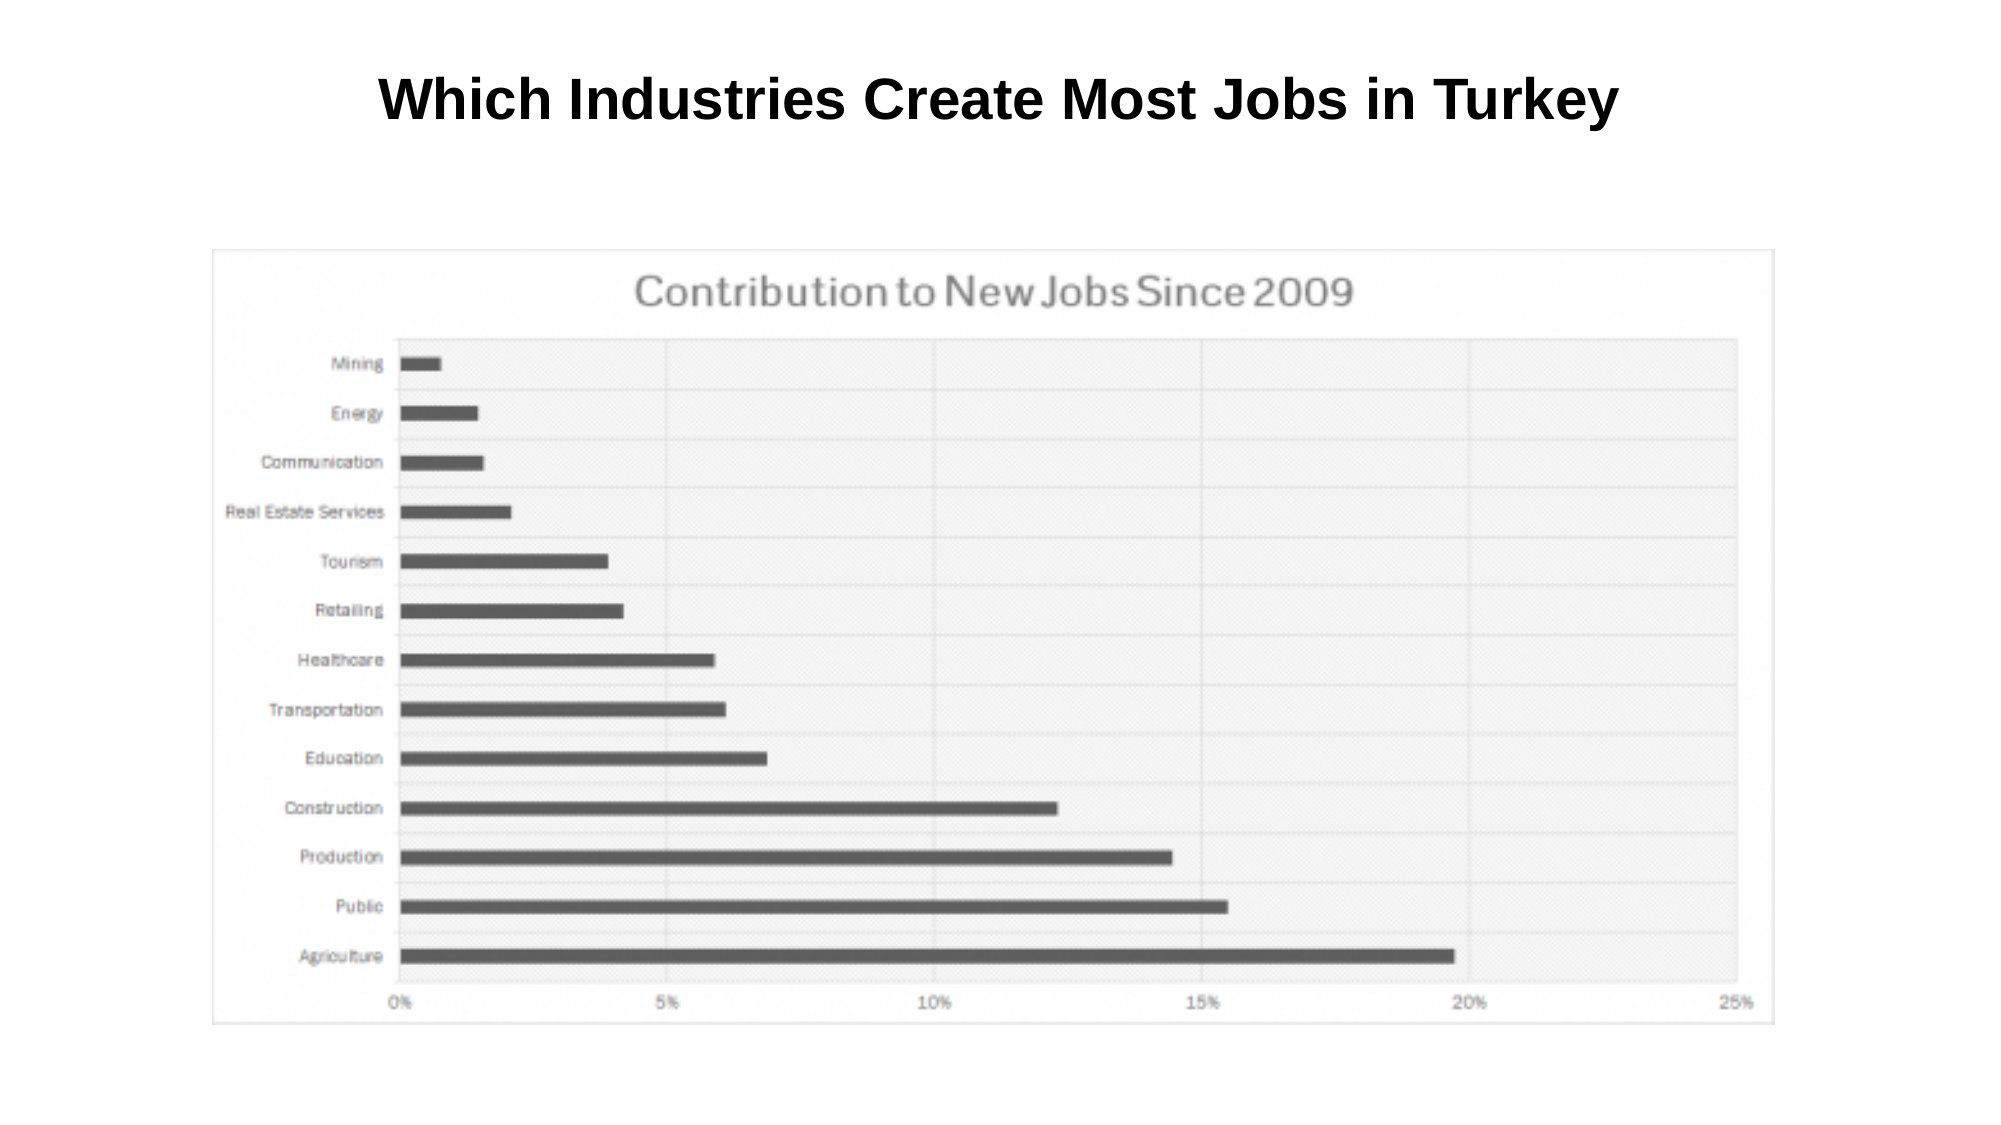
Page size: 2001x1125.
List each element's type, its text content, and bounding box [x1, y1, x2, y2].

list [212, 249, 1776, 1026]
title Which Industries Create Most Jobs in Turkey [324, 37, 1675, 225]
